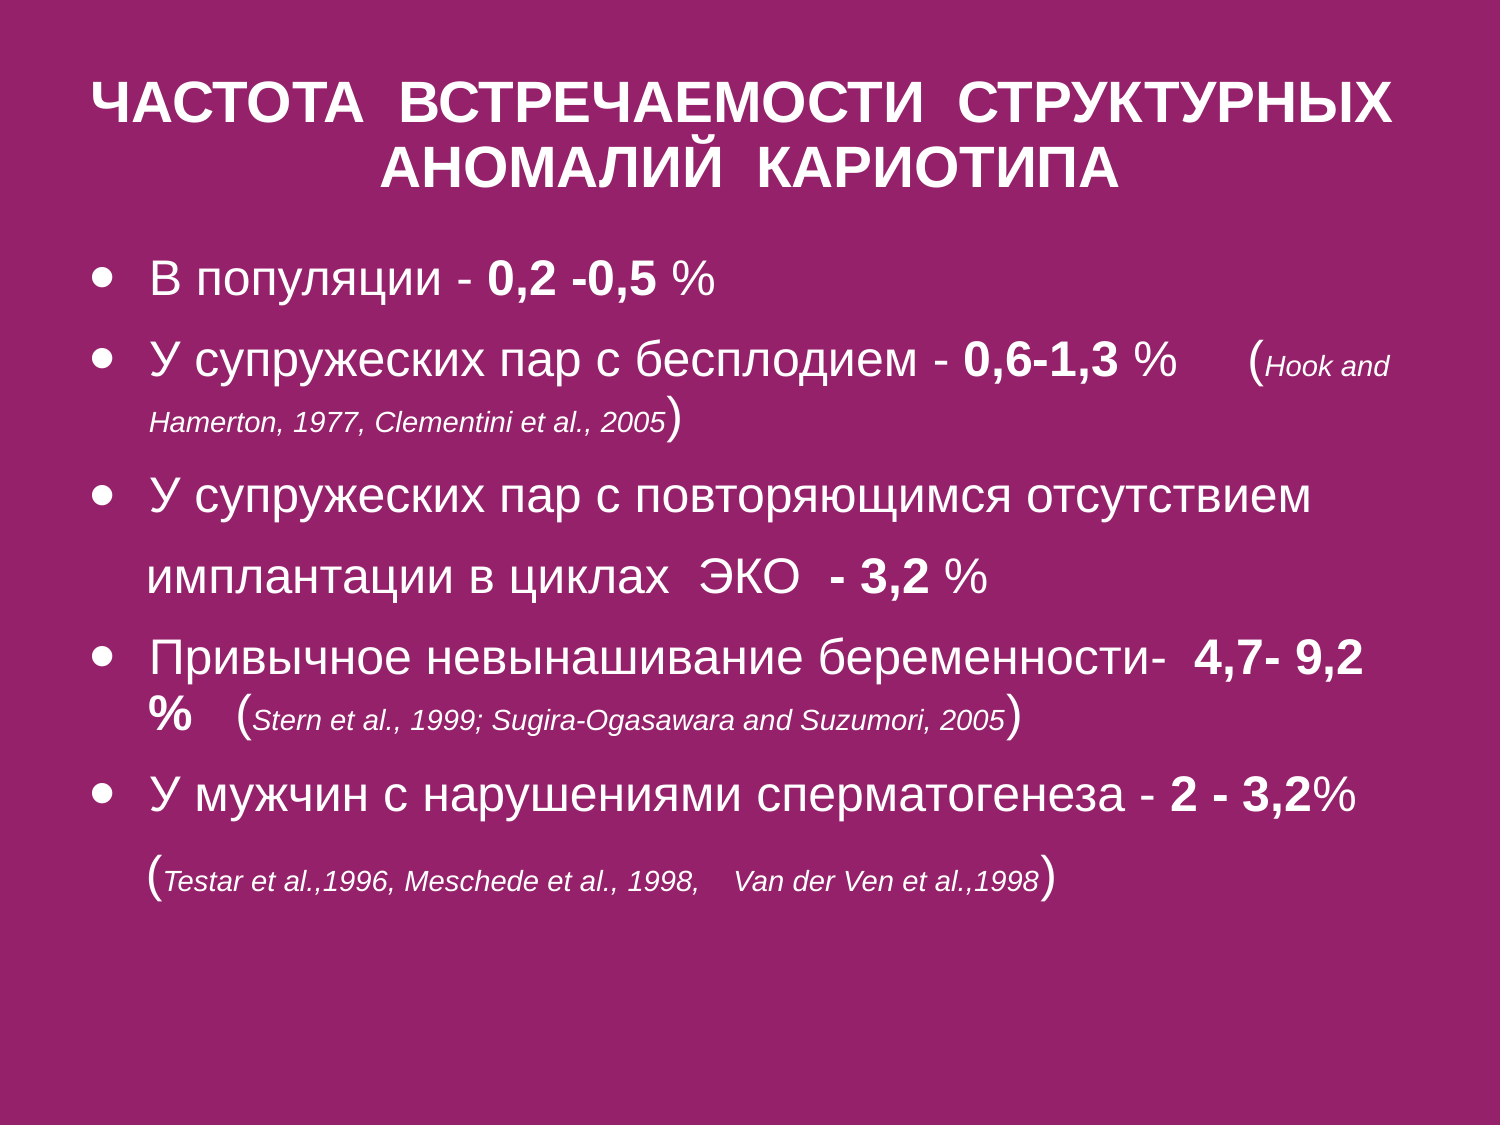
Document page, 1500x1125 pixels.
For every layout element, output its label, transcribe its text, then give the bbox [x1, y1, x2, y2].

list В популяции - 0,2 -0,5 % У супружеских пар с бесплодием - 0,6-1,3 % (Hook and Hamerton, 1977, Clementini et al., 2005) У супружеских пар с повторяющимся отсутствием имплантации в циклах ЭКО - 3,2 % Привычное невынашивание беременности- 4,7- 9,2 % (Stern et al., 1999; Sugira-Ogasawara and Suzumori, 2005)‏ У мужчин с нарушениями сперматогенеза - 2 - 3,2% (Testar et al.,1996, Meschede et al., 1998, Van der Ven et al.,1998)‏ [74, 243, 1426, 965]
title ЧАСТОТА ВСТРЕЧАЕМОСТИ СТРУКТУРНЫХ АНОМАЛИЙ КАРИОТИПА [41, 46, 1459, 225]
